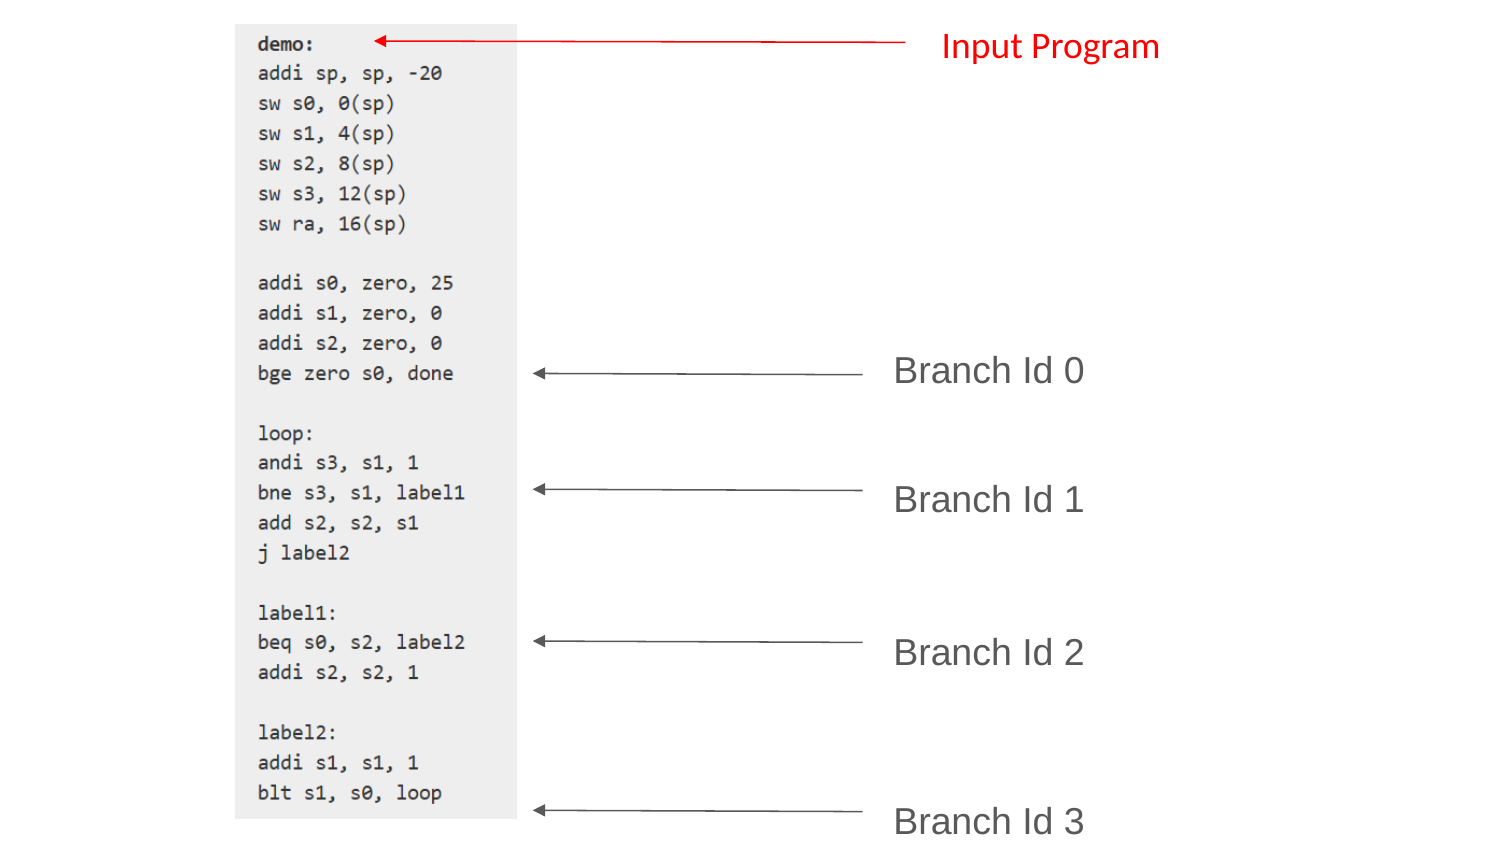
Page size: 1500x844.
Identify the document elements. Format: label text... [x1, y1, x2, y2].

text_box Branch Id 0 [878, 330, 1115, 390]
text_box Branch Id 2 [878, 612, 1115, 672]
text_box Branch Id 3 [878, 781, 1115, 841]
text_box Branch Id 1 [878, 460, 1115, 520]
picture [234, 24, 518, 819]
text_box Input Program [926, 6, 1384, 43]
